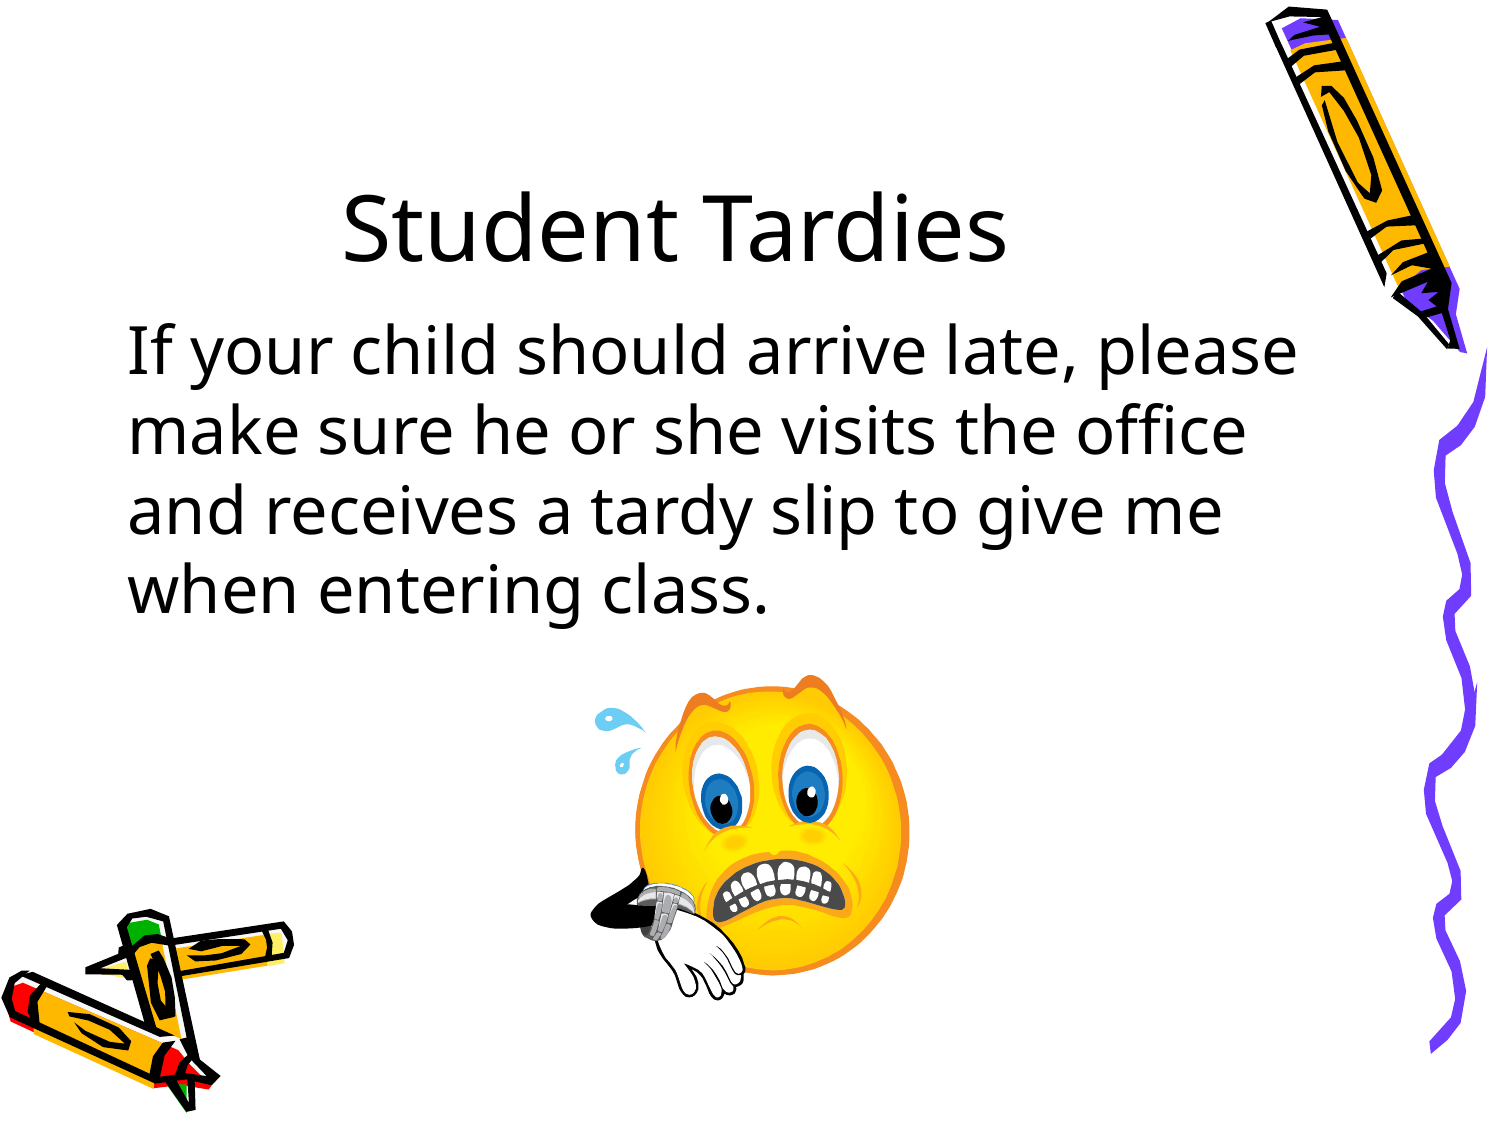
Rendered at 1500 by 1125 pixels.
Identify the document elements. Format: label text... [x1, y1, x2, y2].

title Student Tardies [112, 24, 1240, 288]
list If your child should arrive late, please make sure he or she visits the office and receives a tardy slip to give me when entering class. [112, 299, 1375, 900]
picture [590, 674, 910, 1001]
